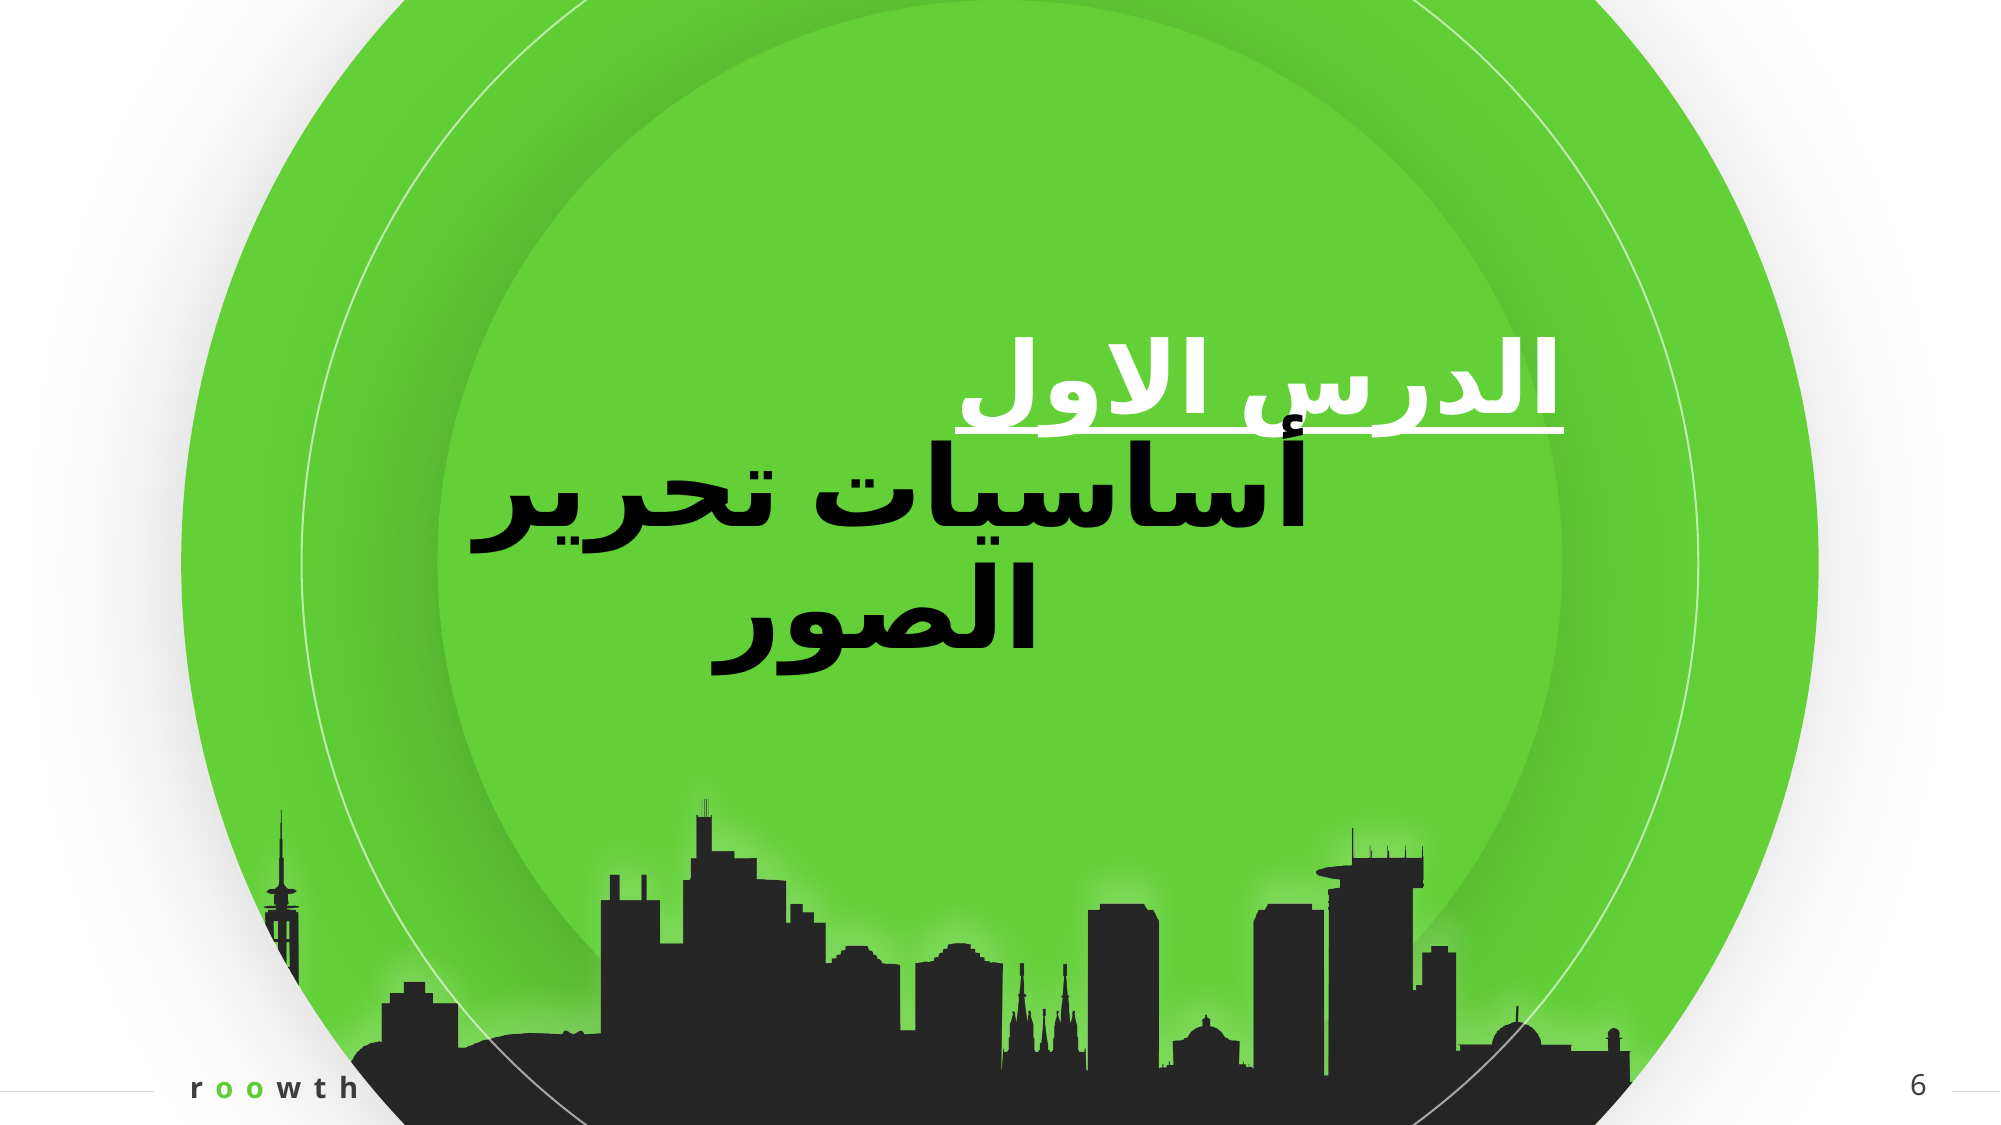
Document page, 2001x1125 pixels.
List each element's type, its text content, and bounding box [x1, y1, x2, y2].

text_box [1493, 0, 1820, 778]
text_box [300, 0, 1700, 731]
text_box أساسيات تحرير الصور [437, 422, 1353, 680]
picture [209, 731, 1791, 1125]
text_box [180, 0, 472, 778]
